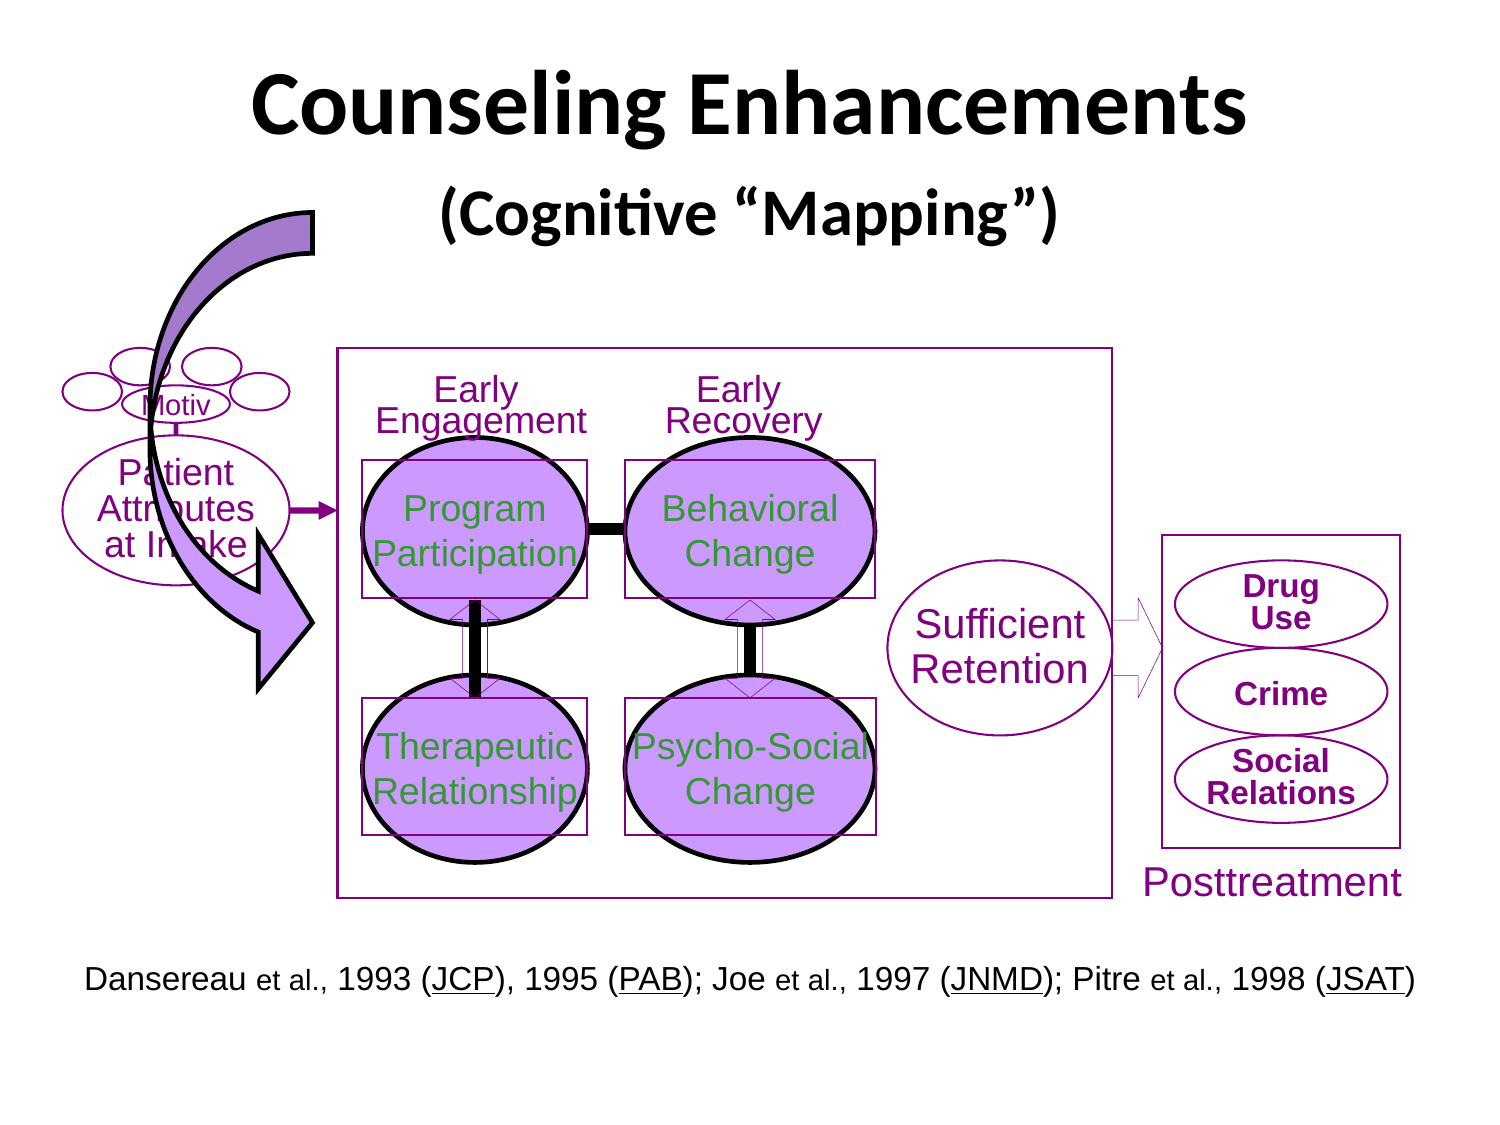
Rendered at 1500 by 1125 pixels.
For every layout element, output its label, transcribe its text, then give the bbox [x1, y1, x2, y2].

title Counseling Enhancements (Cognitive “Mapping”) [0, 50, 1500, 263]
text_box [62, 347, 1417, 913]
text_box Dansereau et al., 1993 (JCP), 1995 (PAB); Joe et al., 1997 (JNMD); Pitre et al., 1998 (JSAT) [50, 949, 1450, 1005]
